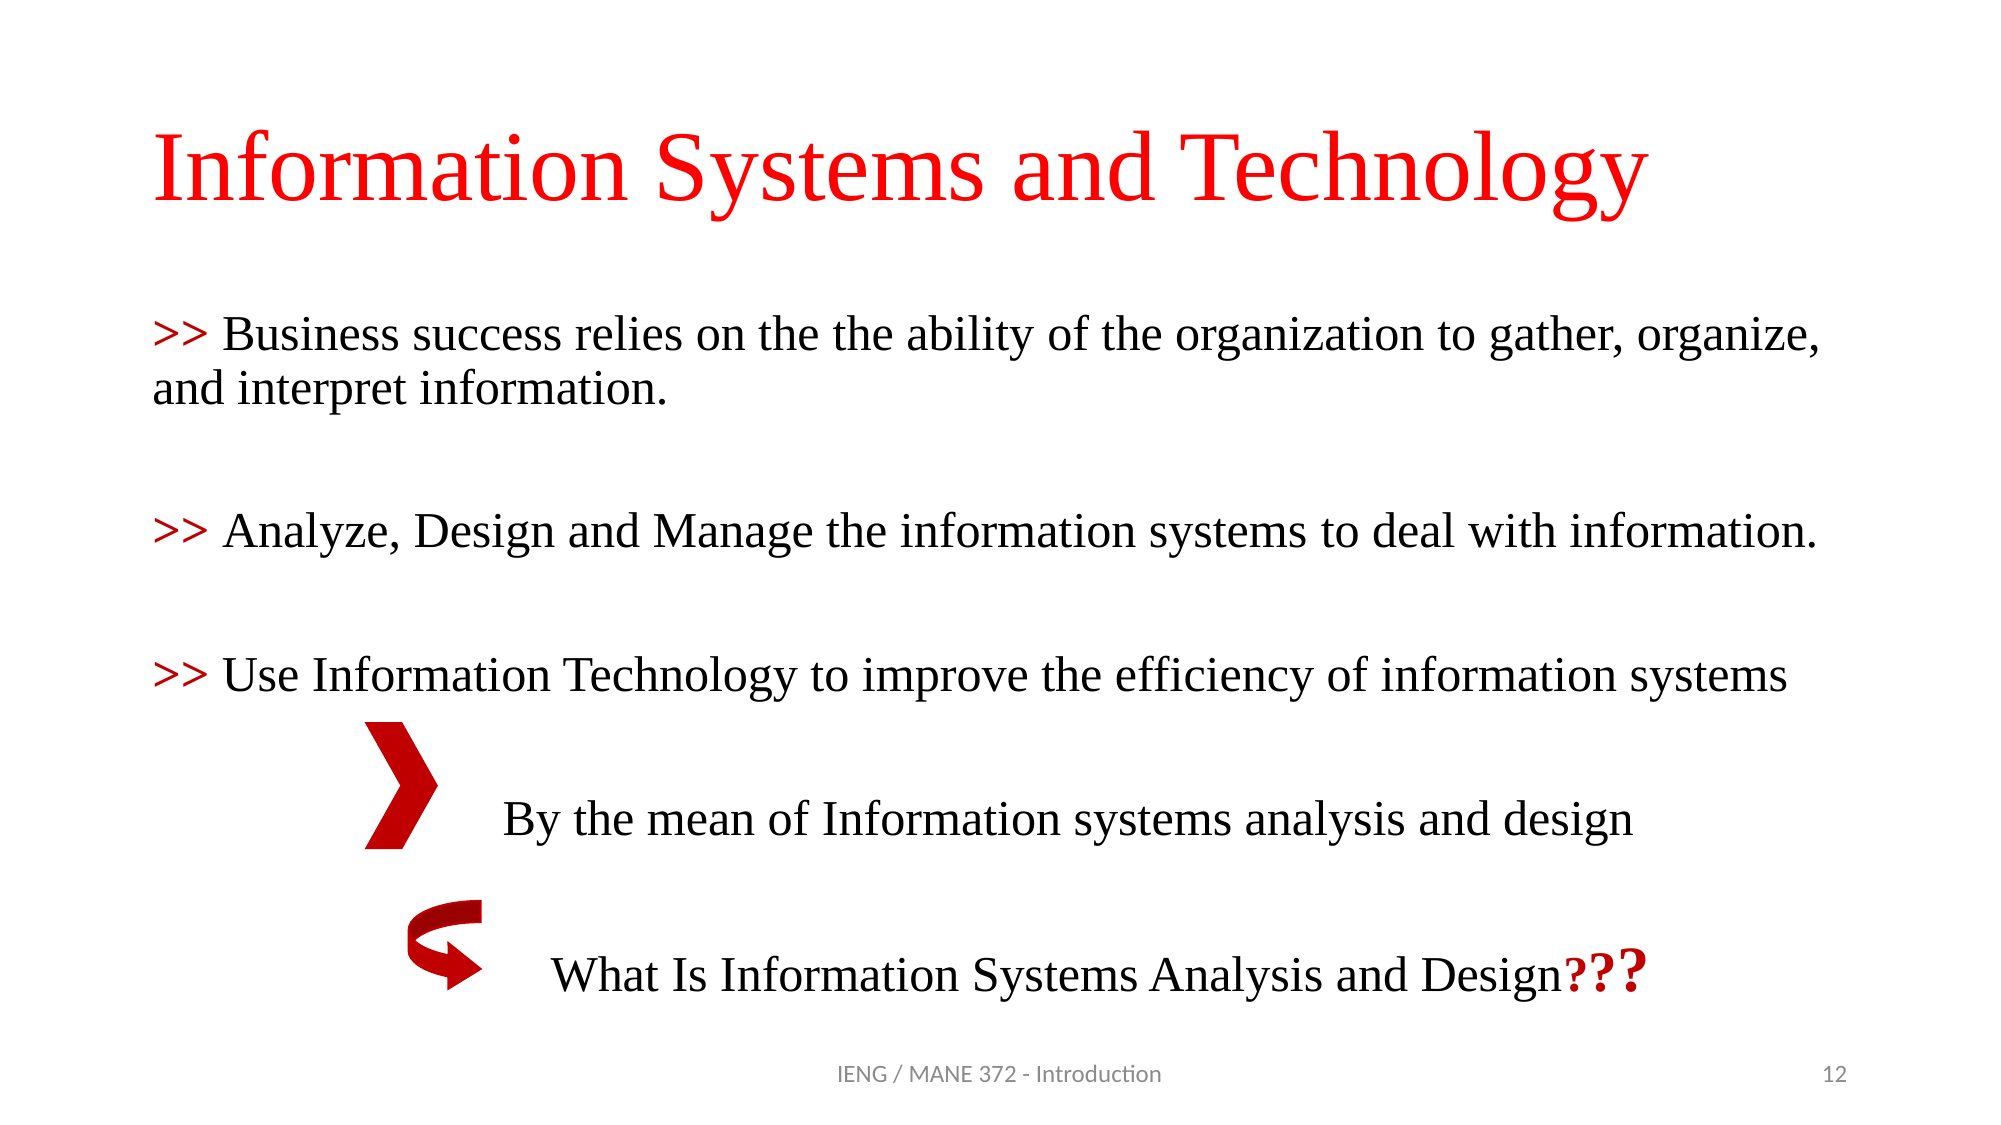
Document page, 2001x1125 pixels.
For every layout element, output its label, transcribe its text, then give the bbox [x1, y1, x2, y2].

text_box [364, 722, 438, 850]
text_box [407, 899, 483, 991]
title Information Systems and Technology [137, 59, 1863, 278]
slide_number 12 [1412, 1042, 1863, 1103]
footer IENG / MANE 372 - Introduction [662, 1042, 1338, 1103]
list >> Business success relies on the the ability of the organization to gather, organize, and interpret information. >> Analyze, Design and Manage the information systems to deal with information. >> Use Information Technology to improve the efficiency of information systems By the mean of Information systems analysis and design What Is Information Systems Analysis and Design??? [137, 299, 1863, 1014]
